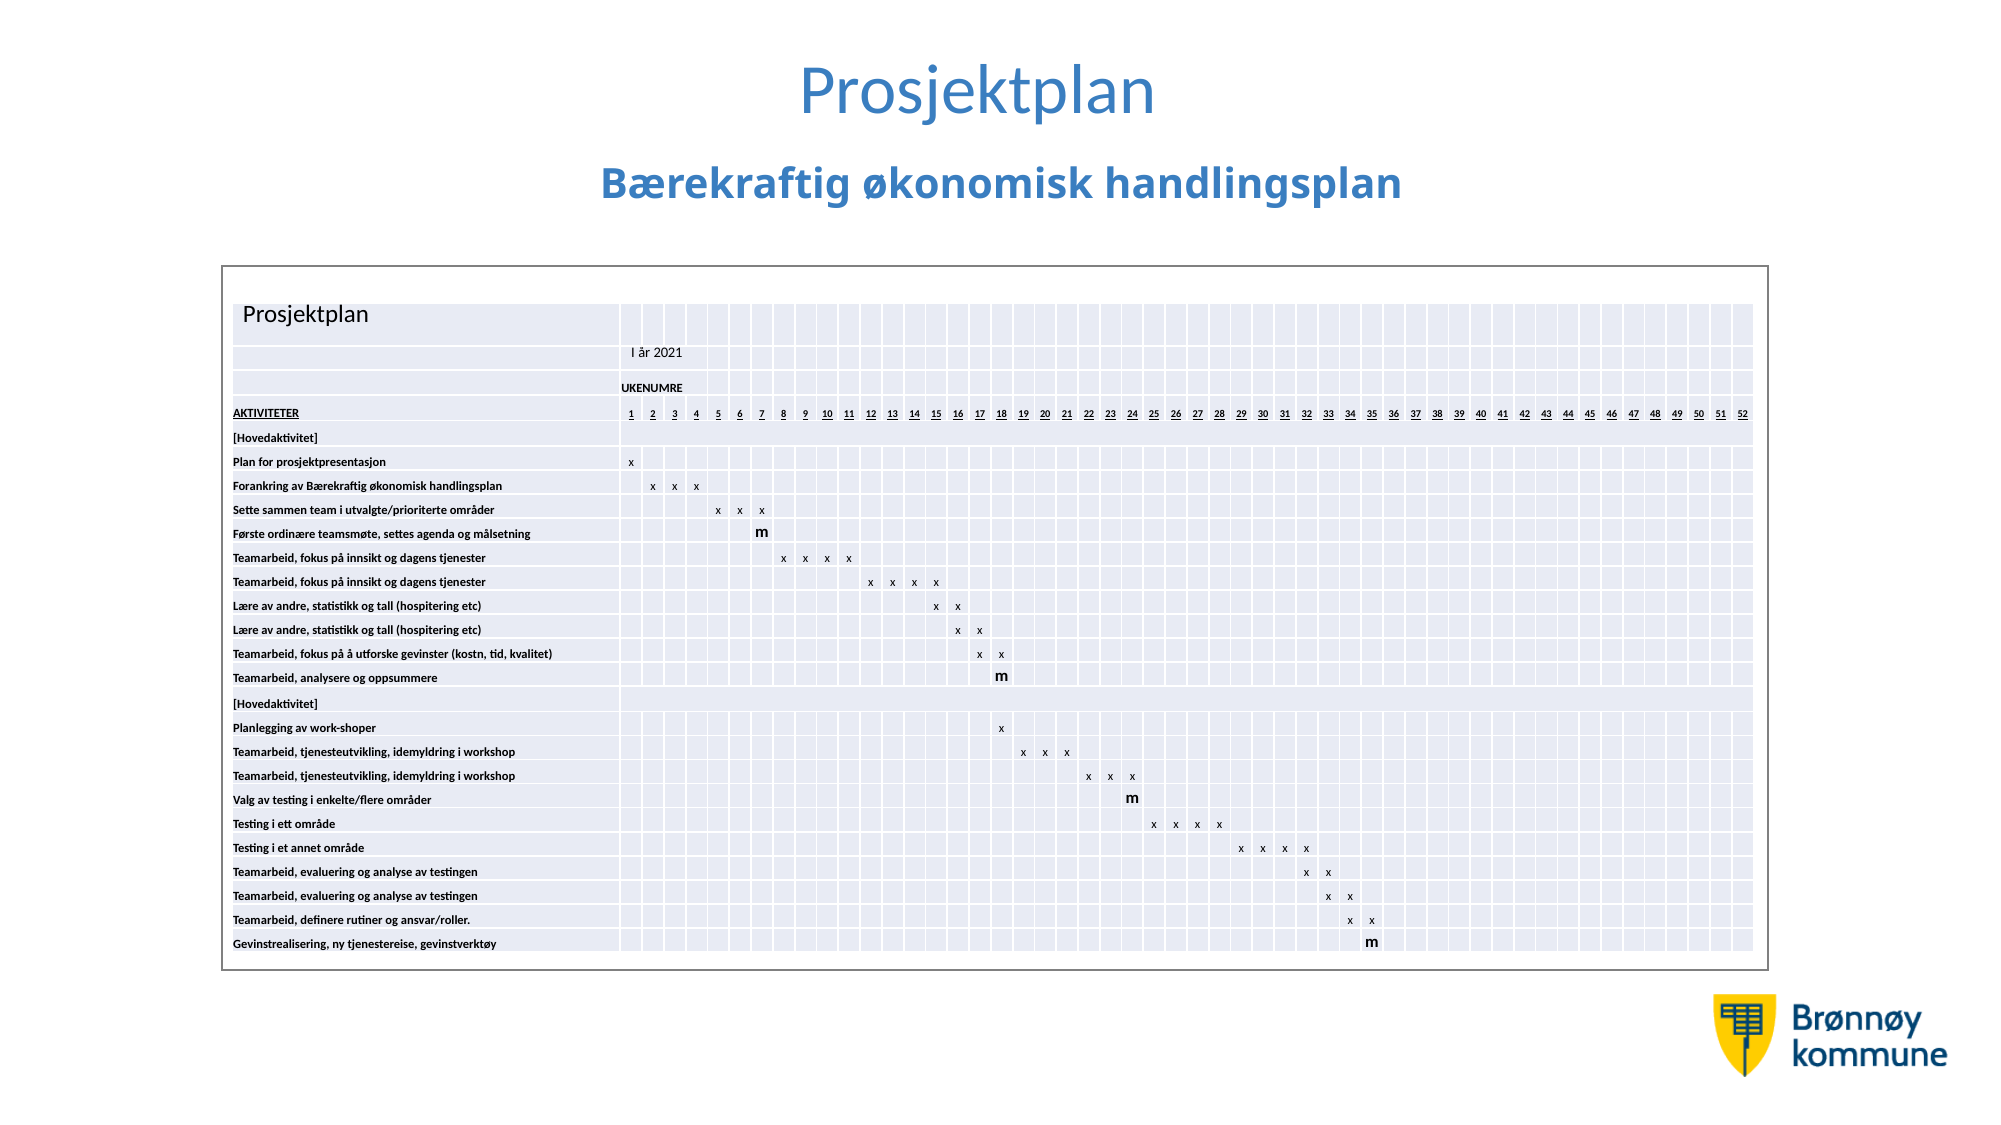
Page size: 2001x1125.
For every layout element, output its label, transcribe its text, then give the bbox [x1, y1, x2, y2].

table_cell [1231, 615, 1251, 637]
table_cell [1188, 591, 1208, 613]
table_header [665, 304, 685, 345]
table_cell 16 [948, 396, 968, 420]
table_cell [1449, 663, 1469, 685]
table_cell [1144, 347, 1164, 369]
table_cell [883, 519, 903, 541]
table_cell [1144, 881, 1164, 903]
table_cell [1057, 347, 1077, 369]
table_cell x [861, 567, 881, 589]
table_cell [1362, 447, 1382, 469]
table_cell [665, 736, 685, 759]
table_cell [774, 881, 794, 903]
table_cell [1122, 905, 1142, 927]
table_cell [1253, 519, 1273, 541]
table_cell Første ordinære teamsmøte, settes agenda og målsetning [233, 519, 619, 541]
table_cell [1493, 371, 1513, 394]
table_cell [1624, 833, 1644, 855]
table_header [1624, 304, 1644, 345]
table_cell [1624, 471, 1644, 493]
table_cell 46 [1602, 396, 1622, 420]
table_cell [1406, 519, 1426, 541]
table_cell [1188, 615, 1208, 637]
table_cell [905, 639, 925, 661]
table_cell [1035, 567, 1055, 589]
table_cell [926, 929, 946, 951]
table_cell 19 [1014, 396, 1034, 420]
table_cell 27 [1188, 396, 1208, 420]
table_cell [1558, 471, 1578, 493]
table_cell 18 [992, 396, 1012, 420]
table_cell [1101, 784, 1121, 807]
table_cell [948, 881, 968, 903]
table_cell [774, 519, 794, 541]
table_cell [1122, 519, 1142, 541]
table_cell [665, 567, 685, 589]
table_header [1711, 304, 1731, 345]
table_cell [1406, 808, 1426, 831]
table_cell [665, 929, 685, 951]
table_cell [1014, 543, 1034, 565]
table_cell [1014, 905, 1034, 927]
table_cell [708, 857, 728, 879]
table_cell [1210, 471, 1230, 493]
table_cell [992, 519, 1012, 541]
table_cell [1035, 471, 1055, 493]
table_cell [1297, 615, 1317, 637]
table_cell x [708, 495, 728, 517]
table_cell [1275, 663, 1295, 685]
table_cell Teamarbeid, tjenesteutvikling, idemyldring i workshop [233, 760, 619, 783]
table_cell [817, 736, 837, 759]
table_cell [1645, 567, 1665, 589]
table_cell [1079, 784, 1099, 807]
table_cell [1711, 760, 1731, 783]
table_cell [1406, 736, 1426, 759]
table_cell x [621, 447, 641, 469]
table_cell [883, 591, 903, 613]
table_cell [992, 736, 1012, 759]
table_cell [926, 471, 946, 493]
table_cell [687, 905, 707, 927]
table_cell 48 [1645, 396, 1665, 420]
table_cell [621, 833, 641, 855]
table_cell [1188, 736, 1208, 759]
table_cell [687, 929, 707, 951]
table_cell [1580, 760, 1600, 783]
table_header [1014, 304, 1034, 345]
table_cell 40 [1471, 396, 1491, 420]
table_cell [796, 857, 816, 879]
table_cell [Hovedaktivitet] [233, 421, 619, 445]
table_cell [621, 663, 641, 685]
table_cell [1558, 591, 1578, 613]
table_cell [926, 543, 946, 565]
table_cell [708, 760, 728, 783]
table_cell [1515, 615, 1535, 637]
table_cell [233, 371, 619, 394]
table_cell [1536, 736, 1557, 759]
table_cell [1035, 591, 1055, 613]
table_cell [1057, 808, 1077, 831]
table_cell [926, 833, 946, 855]
table_cell 13 [883, 396, 903, 420]
table_cell [643, 833, 663, 855]
table_cell [1711, 371, 1731, 394]
table_cell [817, 567, 837, 589]
table_cell [1231, 471, 1251, 493]
table_cell [992, 833, 1012, 855]
table_cell [817, 471, 837, 493]
table_cell [1645, 760, 1665, 783]
table_cell [774, 615, 794, 637]
table_cell [1493, 639, 1513, 661]
table_cell [992, 471, 1012, 493]
table_header [883, 304, 903, 345]
table_header [926, 304, 946, 345]
table_cell [1253, 736, 1273, 759]
table_cell [1362, 639, 1382, 661]
table_cell x [643, 471, 663, 493]
table_cell [1624, 543, 1644, 565]
table_cell [708, 881, 728, 903]
table_cell [1645, 639, 1665, 661]
table_cell [730, 929, 750, 951]
table_cell [992, 347, 1012, 369]
table_cell [992, 881, 1012, 903]
table_cell [839, 591, 859, 613]
table_cell [1362, 371, 1382, 394]
table_cell [1014, 567, 1034, 589]
table_cell [1231, 760, 1251, 783]
table_cell [905, 712, 925, 735]
table_cell [1166, 519, 1186, 541]
table_cell [752, 347, 772, 369]
table_cell [1122, 543, 1142, 565]
table_cell [1558, 495, 1578, 517]
table_cell [1711, 736, 1731, 759]
table_cell [643, 447, 663, 469]
table_cell [926, 663, 946, 685]
table_cell [1319, 371, 1339, 394]
table_cell [1144, 591, 1164, 613]
table_cell [861, 760, 881, 783]
table_cell [1384, 736, 1404, 759]
table_cell [992, 591, 1012, 613]
table_cell [1275, 567, 1295, 589]
table_header [730, 304, 750, 345]
table_cell [883, 808, 903, 831]
table_cell [1471, 371, 1491, 394]
table_cell [1689, 371, 1709, 394]
table_cell [1340, 639, 1360, 661]
table_cell [1101, 615, 1121, 637]
table_cell [1340, 929, 1360, 951]
table_cell [1253, 929, 1273, 951]
table_cell [1645, 663, 1665, 685]
table_header [861, 304, 881, 345]
table_cell [1428, 712, 1448, 735]
table_cell [1624, 347, 1644, 369]
table_cell [861, 929, 881, 951]
table_cell [643, 808, 663, 831]
table_cell [1515, 543, 1535, 565]
table_cell [1035, 519, 1055, 541]
table_cell x [730, 495, 750, 517]
table_cell Teamarbeid, fokus på innsikt og dagens tjenester [233, 567, 619, 589]
table_cell [1057, 639, 1077, 661]
table_cell [926, 760, 946, 783]
table_header [621, 304, 641, 345]
table_cell [1515, 347, 1535, 369]
table_cell [730, 519, 750, 541]
table_cell [708, 905, 728, 927]
table_cell [1645, 808, 1665, 831]
table_cell [1166, 881, 1186, 903]
table_cell [1101, 833, 1121, 855]
table_cell m [1362, 929, 1382, 951]
table_cell [1210, 591, 1230, 613]
table_cell x [970, 615, 990, 637]
table_cell [730, 784, 750, 807]
table_cell [1188, 495, 1208, 517]
table_cell [1340, 591, 1360, 613]
table_cell [687, 591, 707, 613]
table_cell [1014, 784, 1034, 807]
table_cell [1319, 808, 1339, 831]
table_cell [1406, 881, 1426, 903]
table_cell [905, 663, 925, 685]
table_cell [839, 712, 859, 735]
table_cell [992, 784, 1012, 807]
table_cell [1384, 543, 1404, 565]
table_cell [970, 519, 990, 541]
table_cell [1166, 663, 1186, 685]
table_cell [1711, 495, 1731, 517]
table_cell [948, 784, 968, 807]
table_cell [1253, 471, 1273, 493]
table_cell [839, 833, 859, 855]
table_cell [905, 543, 925, 565]
table_header [1210, 304, 1230, 345]
table_cell [1166, 543, 1186, 565]
table_cell x [926, 567, 946, 589]
table_cell [992, 567, 1012, 589]
table_cell [1275, 784, 1295, 807]
table_cell [817, 519, 837, 541]
table_cell [687, 857, 707, 879]
table_cell [1428, 736, 1448, 759]
table_cell [1449, 929, 1469, 951]
table_cell [1667, 857, 1687, 879]
table_cell [1231, 784, 1251, 807]
table_cell [861, 543, 881, 565]
table_cell [948, 495, 968, 517]
table_cell [730, 347, 750, 369]
table_cell [1515, 639, 1535, 661]
table_cell [970, 567, 990, 589]
table_cell [643, 784, 663, 807]
table_cell [1384, 519, 1404, 541]
table_cell 39 [1449, 396, 1469, 420]
table_cell [796, 905, 816, 927]
table_cell [1253, 639, 1273, 661]
table_cell [1122, 591, 1142, 613]
table_cell [1493, 471, 1513, 493]
table_cell Testing i et annet område [233, 833, 619, 855]
table_cell [665, 615, 685, 637]
table_cell [796, 615, 816, 637]
table_cell [1319, 784, 1339, 807]
table_cell [1014, 857, 1034, 879]
table_cell [1406, 543, 1426, 565]
table_cell [1035, 371, 1055, 394]
table_cell [1188, 833, 1208, 855]
table_cell [1101, 808, 1121, 831]
table_cell [883, 784, 903, 807]
table_cell [1471, 881, 1491, 903]
table_cell [1275, 736, 1295, 759]
table_cell [1079, 905, 1099, 927]
table_cell [1253, 495, 1273, 517]
table_cell [948, 760, 968, 783]
table_cell [1645, 857, 1665, 879]
table_cell [1602, 615, 1622, 637]
table_cell [665, 905, 685, 927]
table_cell [796, 784, 816, 807]
table_cell [1340, 543, 1360, 565]
table_cell [1580, 663, 1600, 685]
table_cell [1689, 519, 1709, 541]
table_header [1493, 304, 1513, 345]
table_cell [687, 543, 707, 565]
table_cell [992, 760, 1012, 783]
table_cell [1101, 929, 1121, 951]
table_cell [926, 347, 946, 369]
table_cell [948, 857, 968, 879]
table_cell [839, 495, 859, 517]
table_cell [1602, 929, 1622, 951]
table_cell [708, 591, 728, 613]
table_cell [817, 929, 837, 951]
table_cell [1406, 347, 1426, 369]
table_cell [1166, 736, 1186, 759]
table_cell [1014, 447, 1034, 469]
table_cell [1689, 881, 1709, 903]
table_cell [1406, 712, 1426, 735]
table_cell [1515, 736, 1535, 759]
table_cell [1602, 447, 1622, 469]
table_cell 5 [708, 396, 728, 420]
table_cell [621, 687, 1753, 711]
table_cell [1602, 736, 1622, 759]
table_header [1188, 304, 1208, 345]
table_cell [621, 639, 641, 661]
table_cell [1101, 857, 1121, 879]
table_cell [1536, 447, 1557, 469]
table_cell [1384, 447, 1404, 469]
table_cell 31 [1275, 396, 1295, 420]
table_cell [1711, 447, 1731, 469]
table_cell [1733, 543, 1753, 565]
table_cell x [796, 543, 816, 565]
table_cell [1231, 495, 1251, 517]
table_cell [817, 495, 837, 517]
table_cell [1144, 784, 1164, 807]
table_cell [1602, 784, 1622, 807]
table_cell [643, 567, 663, 589]
table_cell [1471, 736, 1491, 759]
table_cell [1275, 712, 1295, 735]
table_cell [1210, 371, 1230, 394]
table_cell [1297, 447, 1317, 469]
table_cell [839, 784, 859, 807]
table_cell [1340, 663, 1360, 685]
table_cell [1014, 929, 1034, 951]
table_cell [1362, 347, 1382, 369]
table_cell m [752, 519, 772, 541]
table_cell Teamarbeid, definere rutiner og ansvar/roller. [233, 905, 619, 927]
table_cell [1493, 929, 1513, 951]
table_cell [1624, 371, 1644, 394]
table_cell [1580, 712, 1600, 735]
table_cell [1428, 615, 1448, 637]
table_cell [817, 712, 837, 735]
table_cell [1319, 760, 1339, 783]
table_cell [970, 881, 990, 903]
table_cell [1406, 615, 1426, 637]
table_cell [1689, 833, 1709, 855]
table_cell [1101, 663, 1121, 685]
table_cell [905, 857, 925, 879]
table_cell 2 [643, 396, 663, 420]
table_cell [1319, 519, 1339, 541]
table_cell x [1144, 808, 1164, 831]
table_cell [1711, 784, 1731, 807]
table_cell [861, 712, 881, 735]
table_cell [1711, 712, 1731, 735]
table_cell [708, 833, 728, 855]
table_cell [1014, 615, 1034, 637]
table_cell [665, 495, 685, 517]
table_cell [1079, 833, 1099, 855]
table_cell [1624, 495, 1644, 517]
table_cell [992, 543, 1012, 565]
table_cell [1558, 639, 1578, 661]
table_cell [1079, 371, 1099, 394]
table_cell [1536, 760, 1557, 783]
table_cell [1101, 447, 1121, 469]
table_cell [948, 808, 968, 831]
table_cell [948, 639, 968, 661]
table_cell [905, 833, 925, 855]
table_cell [643, 905, 663, 927]
table_cell [1602, 371, 1622, 394]
table_cell [1667, 447, 1687, 469]
table_cell [665, 760, 685, 783]
table_cell [1166, 615, 1186, 637]
table_cell [1536, 857, 1557, 879]
table_cell 20 [1035, 396, 1055, 420]
table_cell [708, 663, 728, 685]
table_cell 11 [839, 396, 859, 420]
table_cell [1645, 905, 1665, 927]
table_cell 6 [730, 396, 750, 420]
table_cell [1362, 663, 1382, 685]
table_header [1471, 304, 1491, 345]
table_cell [1711, 905, 1731, 927]
table_cell [1449, 857, 1469, 879]
table_cell 7 [752, 396, 772, 420]
table_cell [1449, 736, 1469, 759]
table_cell [1014, 712, 1034, 735]
table_cell [1144, 857, 1164, 879]
table_cell [796, 371, 816, 394]
table_cell [752, 615, 772, 637]
table_cell [1384, 712, 1404, 735]
table_cell [926, 639, 946, 661]
table_cell [1122, 347, 1142, 369]
table_header [1384, 304, 1404, 345]
table_cell [1144, 905, 1164, 927]
picture [1713, 994, 1948, 1077]
table_cell 22 [1079, 396, 1099, 420]
table_cell [1384, 615, 1404, 637]
table_cell [1188, 857, 1208, 879]
table_cell 10 [817, 396, 837, 420]
table_cell [687, 615, 707, 637]
table_cell [1014, 347, 1034, 369]
table_header [1035, 304, 1055, 345]
table_cell [1035, 615, 1055, 637]
table_cell [1319, 495, 1339, 517]
table_cell [687, 495, 707, 517]
table_cell [1297, 929, 1317, 951]
table_cell [1231, 591, 1251, 613]
table_cell [1340, 712, 1360, 735]
table_cell [861, 905, 881, 927]
table_cell [839, 347, 859, 369]
table_cell [1711, 833, 1731, 855]
table_cell [687, 567, 707, 589]
table_cell [1253, 857, 1273, 879]
table_cell [708, 447, 728, 469]
table_cell [687, 833, 707, 855]
table_cell [883, 371, 903, 394]
table_cell [1014, 519, 1034, 541]
table_cell [1558, 833, 1578, 855]
table_cell [861, 808, 881, 831]
table_cell [1471, 519, 1491, 541]
table_cell [1166, 784, 1186, 807]
table_cell [708, 471, 728, 493]
table_cell [796, 447, 816, 469]
table_cell [752, 905, 772, 927]
table_cell [1515, 760, 1535, 783]
table_cell [1122, 639, 1142, 661]
table_cell [1515, 447, 1535, 469]
table_cell [1624, 567, 1644, 589]
table_cell [1340, 808, 1360, 831]
table_cell [1645, 833, 1665, 855]
table_cell [621, 712, 641, 735]
table_cell [774, 663, 794, 685]
table_cell [992, 447, 1012, 469]
table_cell Forankring av Bærekraftig økonomisk handlingsplan [233, 471, 619, 493]
table_cell [948, 833, 968, 855]
table_cell [665, 881, 685, 903]
table_cell [1428, 347, 1448, 369]
table_cell [643, 615, 663, 637]
table_cell [926, 784, 946, 807]
table_cell 45 [1580, 396, 1600, 420]
table_cell [621, 519, 641, 541]
table_cell [1057, 760, 1077, 783]
table_cell [1428, 663, 1448, 685]
table_cell [1384, 833, 1404, 855]
table_cell [1515, 881, 1535, 903]
table_cell [970, 833, 990, 855]
table_cell [1122, 471, 1142, 493]
table_cell [621, 881, 641, 903]
table_cell [1645, 371, 1665, 394]
table_cell [1471, 857, 1491, 879]
table_cell [774, 347, 794, 369]
table_cell [1014, 371, 1034, 394]
table_cell [1166, 471, 1186, 493]
table_cell [752, 929, 772, 951]
table_cell [1253, 784, 1273, 807]
table_cell [621, 421, 1753, 445]
table_cell [1711, 663, 1731, 685]
table_cell [1035, 905, 1055, 927]
table_cell [1319, 833, 1339, 855]
table_cell [1471, 905, 1491, 927]
table_cell [1580, 447, 1600, 469]
table_cell [1536, 519, 1557, 541]
table_cell [1733, 905, 1753, 927]
table_cell [1079, 712, 1099, 735]
table_cell Lære av andre, statistikk og tall (hospitering etc) [233, 591, 619, 613]
table_cell [1362, 760, 1382, 783]
table_cell Plan for prosjektpresentasjon [233, 447, 619, 469]
table_cell [687, 639, 707, 661]
table_cell [1515, 495, 1535, 517]
table_cell [817, 615, 837, 637]
table_cell [1144, 543, 1164, 565]
table_cell [1188, 929, 1208, 951]
table_cell [1558, 615, 1578, 637]
table_cell [817, 663, 837, 685]
table_cell [1602, 857, 1622, 879]
table_cell [1340, 567, 1360, 589]
table_cell [1231, 543, 1251, 565]
table_cell 42 [1515, 396, 1535, 420]
table_cell [817, 639, 837, 661]
table_cell [1515, 371, 1535, 394]
table_cell [1122, 447, 1142, 469]
table_cell 41 [1493, 396, 1513, 420]
table_cell [861, 495, 881, 517]
table_cell [948, 543, 968, 565]
table_cell [1667, 881, 1687, 903]
table_cell [1471, 929, 1491, 951]
table_cell [1166, 929, 1186, 951]
table_cell 34 [1340, 396, 1360, 420]
table_cell [861, 881, 881, 903]
table_cell 33 [1319, 396, 1339, 420]
table_cell [1122, 857, 1142, 879]
table_cell [1079, 519, 1099, 541]
table_cell [1558, 736, 1578, 759]
table_cell [708, 567, 728, 589]
table_cell Lære av andre, statistikk og tall (hospitering etc) [233, 615, 619, 637]
table_cell [774, 784, 794, 807]
table_cell [1231, 639, 1251, 661]
table_cell x [1340, 905, 1360, 927]
table_cell x [1340, 881, 1360, 903]
table_cell [774, 760, 794, 783]
table_cell [948, 519, 968, 541]
table_cell [905, 760, 925, 783]
table_cell [1144, 495, 1164, 517]
table_cell [1428, 567, 1448, 589]
table_cell [1580, 881, 1600, 903]
table_cell [1340, 447, 1360, 469]
table_cell [1275, 543, 1295, 565]
table_cell [883, 857, 903, 879]
table_cell [1362, 591, 1382, 613]
table_cell [905, 371, 925, 394]
table_cell [1340, 495, 1360, 517]
table_cell [1079, 663, 1099, 685]
table_cell 23 [1101, 396, 1121, 420]
table_cell [730, 663, 750, 685]
table_cell [796, 591, 816, 613]
table_cell [1275, 447, 1295, 469]
table_cell [1449, 471, 1469, 493]
table_cell [1449, 447, 1469, 469]
table_cell [1340, 519, 1360, 541]
table_cell [1602, 543, 1622, 565]
table_cell [1035, 808, 1055, 831]
table_cell [233, 347, 619, 369]
table_cell [621, 495, 641, 517]
table_cell [1297, 808, 1317, 831]
table_cell [1406, 471, 1426, 493]
table_cell [1580, 857, 1600, 879]
table_cell 51 [1711, 396, 1731, 420]
table_header [948, 304, 968, 345]
table_cell x [665, 471, 685, 493]
table_cell [1231, 905, 1251, 927]
table_cell [1101, 471, 1121, 493]
table_cell [1689, 929, 1709, 951]
table_cell [1471, 447, 1491, 469]
table_cell [1667, 471, 1687, 493]
table_cell [730, 808, 750, 831]
table_cell [1471, 784, 1491, 807]
table_cell [926, 371, 946, 394]
table_cell 36 [1384, 396, 1404, 420]
table_cell [643, 881, 663, 903]
table_header [752, 304, 772, 345]
table_cell [730, 857, 750, 879]
table_cell x [926, 591, 946, 613]
table_cell [970, 808, 990, 831]
table_header [1231, 304, 1251, 345]
table_cell [643, 495, 663, 517]
table_cell [1188, 784, 1208, 807]
table_cell [1319, 639, 1339, 661]
table_cell [1449, 712, 1469, 735]
table_cell [1275, 929, 1295, 951]
table_cell [730, 567, 750, 589]
table_cell [839, 808, 859, 831]
table_cell [1035, 639, 1055, 661]
table_cell [1253, 808, 1273, 831]
table_cell [796, 663, 816, 685]
table_cell [1253, 905, 1273, 927]
table_cell [1231, 929, 1251, 951]
table_cell [1210, 663, 1230, 685]
title Prosjektplan [401, 45, 1556, 137]
table_cell [1362, 784, 1382, 807]
table_cell [1297, 567, 1317, 589]
table_cell [1580, 519, 1600, 541]
table_cell [1035, 347, 1055, 369]
table_cell [905, 736, 925, 759]
table_cell [1645, 347, 1665, 369]
table_cell [1711, 471, 1731, 493]
table_cell [1210, 615, 1230, 637]
table_cell [1384, 567, 1404, 589]
table_cell [1471, 712, 1491, 735]
table_cell [1188, 760, 1208, 783]
table_cell [1558, 905, 1578, 927]
table_cell [1014, 663, 1034, 685]
table_cell [796, 760, 816, 783]
table_cell [1406, 857, 1426, 879]
table_cell [1144, 833, 1164, 855]
table_cell [1689, 495, 1709, 517]
table_cell [1493, 567, 1513, 589]
table_cell [1384, 591, 1404, 613]
table_cell [1384, 784, 1404, 807]
table_cell [839, 639, 859, 661]
table_cell [1166, 639, 1186, 661]
table_cell [1580, 567, 1600, 589]
table_cell [Hovedaktivitet] [233, 687, 619, 711]
table_cell 52 [1733, 396, 1753, 420]
table_cell [1711, 929, 1731, 951]
table_cell [1645, 471, 1665, 493]
table_cell [1319, 712, 1339, 735]
table_cell [1558, 663, 1578, 685]
table_cell [839, 615, 859, 637]
table_cell [905, 591, 925, 613]
table_cell [1602, 519, 1622, 541]
table_cell [1515, 567, 1535, 589]
table_cell [1210, 857, 1230, 879]
table_cell [839, 447, 859, 469]
table_header Prosjektplan [233, 304, 619, 345]
table_cell [1362, 519, 1382, 541]
table_cell [817, 857, 837, 879]
table_cell [817, 905, 837, 927]
table_cell [905, 808, 925, 831]
table_cell [1188, 447, 1208, 469]
table_cell [1733, 808, 1753, 831]
table_cell x [839, 543, 859, 565]
table_cell x [817, 543, 837, 565]
table_cell [1493, 808, 1513, 831]
table_cell [1144, 663, 1164, 685]
table_cell [643, 929, 663, 951]
table_cell [1297, 784, 1317, 807]
table_header [1558, 304, 1578, 345]
table_cell [1602, 833, 1622, 855]
table_cell 47 [1624, 396, 1644, 420]
table_cell [1428, 833, 1448, 855]
table_cell [621, 808, 641, 831]
table_cell [1319, 736, 1339, 759]
table_cell [796, 471, 816, 493]
table_cell [730, 905, 750, 927]
table_cell x [687, 471, 707, 493]
table_cell [1667, 495, 1687, 517]
table_cell [1733, 639, 1753, 661]
table_cell [1645, 447, 1665, 469]
table_cell [1449, 881, 1469, 903]
table_cell x [1253, 833, 1273, 855]
table_cell [708, 615, 728, 637]
table_cell [1449, 784, 1469, 807]
table_cell [687, 760, 707, 783]
table_cell x [1188, 808, 1208, 831]
table_cell [948, 736, 968, 759]
table_cell [708, 784, 728, 807]
table_cell [1275, 591, 1295, 613]
table_cell [1645, 736, 1665, 759]
table_cell [970, 471, 990, 493]
table_cell x [992, 639, 1012, 661]
table_cell [1057, 615, 1077, 637]
table_cell [1188, 519, 1208, 541]
table_cell 4 [687, 396, 707, 420]
table_cell x [1035, 736, 1055, 759]
table_cell [1406, 760, 1426, 783]
table_cell [752, 712, 772, 735]
table_cell [1231, 663, 1251, 685]
table_cell [1624, 857, 1644, 879]
table_cell [796, 639, 816, 661]
table_cell [1449, 905, 1469, 927]
table_cell [861, 347, 881, 369]
table_cell [1188, 663, 1208, 685]
table_cell [1689, 760, 1709, 783]
table_cell [643, 857, 663, 879]
table_cell 26 [1166, 396, 1186, 420]
table_cell [1624, 905, 1644, 927]
table_cell [643, 543, 663, 565]
table_cell 44 [1558, 396, 1578, 420]
table_cell [752, 591, 772, 613]
table_cell [1253, 591, 1273, 613]
table_cell [730, 881, 750, 903]
table_cell [1471, 615, 1491, 637]
table_cell [1624, 881, 1644, 903]
table_cell [621, 543, 641, 565]
table_cell [1624, 784, 1644, 807]
table_cell [839, 663, 859, 685]
table_header [1144, 304, 1164, 345]
table_cell [687, 808, 707, 831]
table_cell [1210, 881, 1230, 903]
table_cell [1384, 857, 1404, 879]
table_cell [1515, 519, 1535, 541]
table_cell [730, 833, 750, 855]
table_cell [883, 447, 903, 469]
table_cell [1340, 857, 1360, 879]
table_cell [1231, 567, 1251, 589]
table_cell [1340, 833, 1360, 855]
table_cell [1014, 881, 1034, 903]
table_cell [1079, 615, 1099, 637]
table_cell [1253, 760, 1273, 783]
table_cell [1014, 833, 1034, 855]
table_cell [1210, 712, 1230, 735]
table_cell [817, 833, 837, 855]
table_cell [1188, 347, 1208, 369]
table_cell x [1057, 736, 1077, 759]
table_header [1645, 304, 1665, 345]
table_cell [1362, 857, 1382, 879]
table_cell [1253, 881, 1273, 903]
table_cell [1362, 808, 1382, 831]
table_cell [905, 905, 925, 927]
table_cell [1449, 567, 1469, 589]
table_cell [1689, 347, 1709, 369]
table_cell [1384, 495, 1404, 517]
table_cell [1515, 857, 1535, 879]
table_cell [1733, 833, 1753, 855]
table_cell [687, 784, 707, 807]
table_cell [1667, 543, 1687, 565]
table_cell [1406, 784, 1426, 807]
table_cell [730, 736, 750, 759]
table_cell 14 [905, 396, 925, 420]
table_cell [970, 857, 990, 879]
table_cell [1602, 639, 1622, 661]
table_cell [905, 495, 925, 517]
table_header [1406, 304, 1426, 345]
table_cell [1340, 760, 1360, 783]
table_header [1689, 304, 1709, 345]
table_cell [1428, 784, 1448, 807]
table_cell [1711, 519, 1731, 541]
table_cell [1428, 760, 1448, 783]
table_cell [1384, 881, 1404, 903]
table_cell [1188, 712, 1208, 735]
table_cell [1558, 447, 1578, 469]
table_cell 32 [1297, 396, 1317, 420]
table_cell [1101, 736, 1121, 759]
table_cell [1166, 905, 1186, 927]
table_cell [1101, 639, 1121, 661]
table_header [1428, 304, 1448, 345]
table_cell [1711, 543, 1731, 565]
table_cell [1319, 615, 1339, 637]
table_cell [774, 857, 794, 879]
table_cell [796, 929, 816, 951]
table_cell [1667, 736, 1687, 759]
table_cell [905, 881, 925, 903]
table_cell [948, 905, 968, 927]
table_cell [1602, 712, 1622, 735]
table_cell [1580, 371, 1600, 394]
table_cell [1689, 784, 1709, 807]
table_cell [1210, 447, 1230, 469]
table_cell [1101, 519, 1121, 541]
table_cell [817, 371, 837, 394]
table_cell [817, 591, 837, 613]
table_cell [1319, 663, 1339, 685]
table_cell [1079, 881, 1099, 903]
table_cell Planlegging av work-shoper [233, 712, 619, 735]
table_cell [926, 905, 946, 927]
table_cell [1035, 447, 1055, 469]
table_cell 50 [1689, 396, 1709, 420]
table_cell [665, 712, 685, 735]
table_cell [643, 519, 663, 541]
table_cell [1667, 591, 1687, 613]
table_cell 8 [774, 396, 794, 420]
table_cell 21 [1057, 396, 1077, 420]
table_cell [1275, 495, 1295, 517]
table_cell x [1297, 833, 1317, 855]
table_cell [1188, 905, 1208, 927]
table_cell [621, 615, 641, 637]
table_cell [883, 905, 903, 927]
table_cell [1144, 615, 1164, 637]
table_cell [1166, 760, 1186, 783]
table_cell [1275, 857, 1295, 879]
table_cell [665, 591, 685, 613]
table_cell [1536, 471, 1557, 493]
table_cell [1733, 447, 1753, 469]
table_cell [1558, 567, 1578, 589]
table_cell [1558, 760, 1578, 783]
table_cell [708, 543, 728, 565]
table_cell [1645, 591, 1665, 613]
table_cell [1057, 567, 1077, 589]
table_cell [1493, 881, 1513, 903]
table_cell [1297, 347, 1317, 369]
table_cell [861, 471, 881, 493]
table_cell [1253, 347, 1273, 369]
table_cell [752, 663, 772, 685]
table_cell [1515, 784, 1535, 807]
table_cell [1667, 712, 1687, 735]
table_cell [1536, 615, 1557, 637]
table_cell [730, 615, 750, 637]
table_cell [1319, 929, 1339, 951]
table_cell [883, 881, 903, 903]
table_cell [1035, 495, 1055, 517]
table_header [1602, 304, 1622, 345]
table_cell [1014, 591, 1034, 613]
table_cell [1645, 712, 1665, 735]
table_cell [1428, 495, 1448, 517]
table_cell [1406, 929, 1426, 951]
table_cell [1210, 784, 1230, 807]
table_cell [1319, 471, 1339, 493]
table_cell [1733, 567, 1753, 589]
table_cell [1667, 929, 1687, 951]
table_cell m [992, 663, 1012, 685]
table_cell [926, 519, 946, 541]
table_cell [1667, 615, 1687, 637]
table_cell [621, 760, 641, 783]
table_cell [1536, 905, 1557, 927]
table_header [1667, 304, 1687, 345]
table_cell [1536, 784, 1557, 807]
table_cell [752, 833, 772, 855]
table_cell [1645, 881, 1665, 903]
table_cell [1558, 881, 1578, 903]
table_cell [926, 881, 946, 903]
table_cell [1210, 347, 1230, 369]
table_cell 1 [621, 396, 641, 420]
table_cell [1275, 639, 1295, 661]
table_cell [687, 663, 707, 685]
table_cell [1166, 371, 1186, 394]
table_cell [1253, 567, 1273, 589]
table_cell [1428, 543, 1448, 565]
table_cell [970, 929, 990, 951]
table_cell [861, 519, 881, 541]
table_cell [926, 447, 946, 469]
table_cell [1079, 929, 1099, 951]
table_cell Gevinstrealisering, ny tjenestereise, gevinstverktøy [233, 929, 619, 951]
table_cell [1210, 833, 1230, 855]
table_cell [1340, 736, 1360, 759]
table_cell [1079, 495, 1099, 517]
table_cell I år 2021 [621, 347, 707, 369]
table_cell [1057, 591, 1077, 613]
table_cell [774, 447, 794, 469]
table_cell 29 [1231, 396, 1251, 420]
table_cell [1122, 712, 1142, 735]
table_cell [861, 663, 881, 685]
table_cell [730, 447, 750, 469]
table_cell [1297, 760, 1317, 783]
table_cell [1188, 639, 1208, 661]
table_cell [1035, 784, 1055, 807]
table_cell [1384, 371, 1404, 394]
table_cell [1428, 371, 1448, 394]
table_cell [1493, 495, 1513, 517]
table_cell [1057, 543, 1077, 565]
table_cell [1471, 567, 1491, 589]
table_cell [1689, 663, 1709, 685]
table_cell [1733, 615, 1753, 637]
table_cell [970, 591, 990, 613]
table_cell [970, 543, 990, 565]
table_cell [1231, 519, 1251, 541]
table_cell [1733, 857, 1753, 879]
table_cell [643, 639, 663, 661]
table_cell [1558, 712, 1578, 735]
table_cell [1515, 833, 1535, 855]
table_cell [752, 639, 772, 661]
table_cell [687, 519, 707, 541]
table_cell [1493, 905, 1513, 927]
table_cell [1689, 808, 1709, 831]
table_cell [774, 736, 794, 759]
table_cell [1406, 905, 1426, 927]
table_cell [1711, 591, 1731, 613]
table_cell [1122, 495, 1142, 517]
table_cell [1144, 471, 1164, 493]
table_cell [1275, 881, 1295, 903]
table_cell [708, 347, 728, 369]
table_cell [1144, 736, 1164, 759]
table_cell [883, 347, 903, 369]
table_cell [796, 736, 816, 759]
table_cell 49 [1667, 396, 1687, 420]
table_cell [1014, 808, 1034, 831]
table_cell [1231, 857, 1251, 879]
table_cell [817, 784, 837, 807]
table_cell [905, 347, 925, 369]
table_cell [1624, 639, 1644, 661]
table_cell [708, 736, 728, 759]
table_cell [1101, 495, 1121, 517]
table_cell Teamarbeid, tjenesteutvikling, idemyldring i workshop [233, 736, 619, 759]
table_cell [752, 567, 772, 589]
table_cell [1580, 471, 1600, 493]
table_cell [1536, 833, 1557, 855]
table_cell [992, 808, 1012, 831]
table_cell [1428, 881, 1448, 903]
table_cell [1602, 760, 1622, 783]
table_cell [1645, 929, 1665, 951]
table_cell [774, 471, 794, 493]
table_cell [730, 760, 750, 783]
table_cell [1210, 760, 1230, 783]
table_cell [752, 371, 772, 394]
table_cell [1733, 712, 1753, 735]
table_cell [1297, 543, 1317, 565]
table_cell [905, 784, 925, 807]
table_cell [1689, 712, 1709, 735]
table_cell [1253, 447, 1273, 469]
table_cell UKENUMRE [621, 371, 707, 394]
table_cell [883, 833, 903, 855]
table_cell [861, 857, 881, 879]
table_cell Teamarbeid, evaluering og analyse av testingen [233, 881, 619, 903]
table_header [992, 304, 1012, 345]
table_cell [1667, 784, 1687, 807]
table_cell [1362, 495, 1382, 517]
table_cell [1493, 712, 1513, 735]
table_cell [1362, 712, 1382, 735]
table_cell [774, 639, 794, 661]
table_cell [1580, 495, 1600, 517]
table_cell [1733, 929, 1753, 951]
table_cell x [970, 639, 990, 661]
table_cell [1035, 712, 1055, 735]
table_cell [948, 471, 968, 493]
table_cell [1384, 760, 1404, 783]
table_cell [1515, 808, 1535, 831]
table_cell Teamarbeid, fokus på å utforske gevinster (kostn, tid, kvalitet) [233, 639, 619, 661]
table_cell [883, 663, 903, 685]
table_cell [1275, 905, 1295, 927]
table_cell [774, 591, 794, 613]
table_cell [992, 371, 1012, 394]
table_cell [796, 833, 816, 855]
table_cell [1384, 471, 1404, 493]
table_cell [774, 567, 794, 589]
table_cell [970, 712, 990, 735]
table_cell [643, 736, 663, 759]
table_cell [1057, 881, 1077, 903]
table_cell [1297, 591, 1317, 613]
table_cell x [1101, 760, 1121, 783]
table_cell [774, 495, 794, 517]
table_cell [1101, 567, 1121, 589]
table_cell [1297, 471, 1317, 493]
table_cell [948, 347, 968, 369]
table_header [1057, 304, 1077, 345]
table_header [796, 304, 816, 345]
table_cell [796, 495, 816, 517]
table_cell [1101, 591, 1121, 613]
table_cell [905, 447, 925, 469]
table_cell [708, 929, 728, 951]
table_cell [1493, 519, 1513, 541]
table_cell [905, 615, 925, 637]
table_cell [1362, 615, 1382, 637]
table_cell x [1231, 833, 1251, 855]
table_cell [1733, 881, 1753, 903]
table_cell x [1014, 736, 1034, 759]
table_cell [1122, 615, 1142, 637]
table_cell [1057, 371, 1077, 394]
table_cell [1035, 760, 1055, 783]
table_cell [708, 639, 728, 661]
table_cell [1253, 663, 1273, 685]
table_cell [1101, 543, 1121, 565]
table_cell 35 [1362, 396, 1382, 420]
table_cell [1101, 712, 1121, 735]
table_cell [1602, 808, 1622, 831]
table_cell [1319, 543, 1339, 565]
table_cell [839, 905, 859, 927]
table_cell [730, 591, 750, 613]
table_cell [1014, 495, 1034, 517]
table_cell [1536, 567, 1557, 589]
table_cell [621, 471, 641, 493]
table_cell x [905, 567, 925, 589]
table_cell [1057, 495, 1077, 517]
table_cell [1101, 371, 1121, 394]
table_cell [992, 495, 1012, 517]
table_cell [1101, 881, 1121, 903]
table_cell [1275, 519, 1295, 541]
table_cell [970, 905, 990, 927]
table_cell Sette sammen team i utvalgte/prioriterte områder [233, 495, 619, 517]
table_cell [1297, 736, 1317, 759]
table_cell [1493, 591, 1513, 613]
table_cell [1471, 591, 1491, 613]
table_cell [1515, 591, 1535, 613]
table_cell [1253, 615, 1273, 637]
table_cell [1122, 371, 1142, 394]
table_cell [948, 447, 968, 469]
table_cell [1057, 471, 1077, 493]
table_cell [1580, 808, 1600, 831]
table_cell [883, 712, 903, 735]
table_cell [1536, 663, 1557, 685]
table_cell [708, 371, 728, 394]
table_cell [1580, 639, 1600, 661]
table_cell [883, 736, 903, 759]
table_cell [1122, 663, 1142, 685]
table_cell [861, 615, 881, 637]
table_cell [1667, 833, 1687, 855]
table_cell [839, 471, 859, 493]
table_cell [621, 929, 641, 951]
table_cell [1515, 663, 1535, 685]
table_cell [1733, 371, 1753, 394]
table_cell [839, 881, 859, 903]
table_cell [1580, 591, 1600, 613]
table_header [1580, 304, 1600, 345]
table_cell 9 [796, 396, 816, 420]
table_cell [970, 495, 990, 517]
table_cell [643, 663, 663, 685]
table_cell [1471, 543, 1491, 565]
table_cell x [1122, 760, 1142, 783]
table_cell [1253, 371, 1273, 394]
table_cell [1667, 760, 1687, 783]
table_cell [1275, 760, 1295, 783]
table_cell [1340, 615, 1360, 637]
table_cell [861, 639, 881, 661]
table_header [817, 304, 837, 345]
table_cell [1362, 833, 1382, 855]
table_cell [1057, 519, 1077, 541]
table_cell [1210, 519, 1230, 541]
table_cell [1079, 591, 1099, 613]
table_cell [1166, 712, 1186, 735]
table_cell 24 [1122, 396, 1142, 420]
table_cell [1536, 495, 1557, 517]
table_cell [1188, 881, 1208, 903]
table_cell 43 [1536, 396, 1557, 420]
table_cell [817, 808, 837, 831]
table_cell [1079, 567, 1099, 589]
table_cell [1384, 347, 1404, 369]
table_cell [708, 808, 728, 831]
table_cell x [1297, 857, 1317, 879]
table_cell [1275, 471, 1295, 493]
table_cell [1449, 833, 1469, 855]
table_cell 37 [1406, 396, 1426, 420]
table_cell [1406, 663, 1426, 685]
table_cell [1079, 347, 1099, 369]
table_cell [1471, 663, 1491, 685]
table_cell x [1319, 857, 1339, 879]
table_cell [1144, 567, 1164, 589]
table_cell [1297, 639, 1317, 661]
table_cell [1580, 543, 1600, 565]
table_cell [1580, 736, 1600, 759]
table_cell [687, 736, 707, 759]
table_cell [1733, 591, 1753, 613]
table_cell [1645, 519, 1665, 541]
table_header [905, 304, 925, 345]
table_cell [1210, 567, 1230, 589]
table_cell [1340, 371, 1360, 394]
table_header [708, 304, 728, 345]
table_cell [861, 447, 881, 469]
table_cell [1428, 905, 1448, 927]
table_cell [1384, 905, 1404, 927]
table_cell [1515, 471, 1535, 493]
table_cell [1014, 760, 1034, 783]
table_cell [1733, 347, 1753, 369]
table_cell [905, 519, 925, 541]
table_cell Teamarbeid, fokus på innsikt og dagens tjenester [233, 543, 619, 565]
table_cell [687, 712, 707, 735]
table_cell [665, 857, 685, 879]
table_cell [1558, 519, 1578, 541]
table_cell [687, 881, 707, 903]
table_cell [752, 736, 772, 759]
table_cell [774, 712, 794, 735]
table_cell [1340, 784, 1360, 807]
table_cell [1319, 447, 1339, 469]
table_cell [752, 784, 772, 807]
table_cell [1624, 760, 1644, 783]
table_cell [1536, 543, 1557, 565]
table_cell [1166, 591, 1186, 613]
table_header [1079, 304, 1099, 345]
table_cell [992, 929, 1012, 951]
table_cell Testing i ett område [233, 808, 619, 831]
table_cell [1144, 760, 1164, 783]
table_cell [1166, 833, 1186, 855]
table_cell [1297, 495, 1317, 517]
table_cell [1449, 760, 1469, 783]
table_cell x [752, 495, 772, 517]
table_cell [1384, 663, 1404, 685]
table_cell [730, 639, 750, 661]
table_cell [1297, 712, 1317, 735]
table_cell [1558, 543, 1578, 565]
table_cell [774, 833, 794, 855]
table_cell [1624, 663, 1644, 685]
table_cell [926, 712, 946, 735]
table_cell [1602, 471, 1622, 493]
table_cell [1122, 736, 1142, 759]
table_cell [839, 929, 859, 951]
table_cell [1689, 905, 1709, 927]
table_header [1166, 304, 1186, 345]
table_cell [1711, 808, 1731, 831]
table_cell [1667, 567, 1687, 589]
table_cell [1580, 905, 1600, 927]
table_cell [839, 736, 859, 759]
table_cell [1449, 615, 1469, 637]
table_cell [621, 567, 641, 589]
table_cell [1580, 929, 1600, 951]
table_cell [1689, 471, 1709, 493]
table_cell x [1166, 808, 1186, 831]
table_cell [1428, 929, 1448, 951]
table_cell [1515, 712, 1535, 735]
table_cell [1471, 639, 1491, 661]
table_cell [1384, 808, 1404, 831]
table_cell [1493, 447, 1513, 469]
table_cell [1166, 347, 1186, 369]
table_cell [1014, 639, 1034, 661]
table_cell [1144, 639, 1164, 661]
table_cell [1645, 495, 1665, 517]
table_cell [665, 833, 685, 855]
table_cell [839, 371, 859, 394]
table_cell [1122, 567, 1142, 589]
table_cell [1602, 495, 1622, 517]
table_cell [1362, 736, 1382, 759]
table_cell [752, 857, 772, 879]
table_cell Teamarbeid, evaluering og analyse av testingen [233, 857, 619, 879]
table_cell [1667, 808, 1687, 831]
table_cell [1624, 736, 1644, 759]
table_cell [817, 347, 837, 369]
table_header [839, 304, 859, 345]
table_cell [1428, 591, 1448, 613]
table_cell [970, 760, 990, 783]
table_cell [730, 543, 750, 565]
table_cell [1014, 471, 1034, 493]
table_cell [1580, 615, 1600, 637]
table_cell [1471, 833, 1491, 855]
table_cell [1733, 663, 1753, 685]
table_cell [926, 615, 946, 637]
table_cell [883, 639, 903, 661]
table_cell [926, 495, 946, 517]
table_cell [1558, 808, 1578, 831]
table_cell [1493, 760, 1513, 783]
table_cell [1536, 808, 1557, 831]
table_cell [1667, 347, 1687, 369]
table_cell [1428, 639, 1448, 661]
table_cell [1536, 929, 1557, 951]
table_cell [861, 784, 881, 807]
table_cell 38 [1428, 396, 1448, 420]
table_cell [1057, 905, 1077, 927]
table_cell [1536, 347, 1557, 369]
table_cell [1079, 543, 1099, 565]
table_cell x [883, 567, 903, 589]
list Bærekraftig økonomisk handlingsplan [42, 154, 1961, 223]
table_cell [1188, 543, 1208, 565]
table_cell [1122, 808, 1142, 831]
table_cell [1079, 736, 1099, 759]
table_cell [774, 808, 794, 831]
table_cell [1231, 447, 1251, 469]
table_cell [905, 471, 925, 493]
table_cell [796, 347, 816, 369]
table_cell [1035, 881, 1055, 903]
table_cell [1319, 591, 1339, 613]
table_cell [1733, 519, 1753, 541]
table_cell [1624, 929, 1644, 951]
table_cell 30 [1253, 396, 1273, 420]
table_cell [948, 663, 968, 685]
table_cell [1057, 663, 1077, 685]
table_cell [665, 784, 685, 807]
table_cell [1711, 881, 1731, 903]
table_cell [1144, 447, 1164, 469]
table_cell [1253, 712, 1273, 735]
table_cell [926, 808, 946, 831]
table_cell [1057, 784, 1077, 807]
table_cell [1493, 347, 1513, 369]
table_cell [1515, 905, 1535, 927]
table_cell [1493, 736, 1513, 759]
table_cell [621, 591, 641, 613]
table_cell 17 [970, 396, 990, 420]
table_header [774, 304, 794, 345]
table_header [1319, 304, 1339, 345]
table_cell [1319, 567, 1339, 589]
table_cell [1188, 567, 1208, 589]
table_cell [1493, 857, 1513, 879]
table_cell [1079, 471, 1099, 493]
table_cell [1711, 639, 1731, 661]
table_cell [1210, 929, 1230, 951]
table_cell [1231, 712, 1251, 735]
table_cell [1428, 471, 1448, 493]
table_cell [1493, 663, 1513, 685]
table_cell [1645, 784, 1665, 807]
table_cell [1493, 615, 1513, 637]
table_cell [970, 447, 990, 469]
table_cell [621, 736, 641, 759]
table_cell [839, 567, 859, 589]
table_cell [1711, 347, 1731, 369]
table_cell [665, 543, 685, 565]
table_cell [752, 543, 772, 565]
table_cell [883, 615, 903, 637]
table_cell [948, 929, 968, 951]
table_cell [1340, 471, 1360, 493]
table_cell [1231, 736, 1251, 759]
table_cell [1406, 833, 1426, 855]
table_cell [1122, 929, 1142, 951]
table_cell [1624, 447, 1644, 469]
table_cell [1493, 543, 1513, 565]
table_cell [774, 929, 794, 951]
table_cell [1101, 905, 1121, 927]
table_cell [730, 471, 750, 493]
table_cell [1493, 833, 1513, 855]
table_cell [1689, 591, 1709, 613]
table_cell [665, 447, 685, 469]
table_cell [883, 495, 903, 517]
table_cell [752, 760, 772, 783]
table_cell 28 [1210, 396, 1230, 420]
table_cell [1689, 639, 1709, 661]
table_cell [970, 371, 990, 394]
table_cell [861, 591, 881, 613]
table_cell [1231, 371, 1251, 394]
table_cell [1449, 347, 1469, 369]
table_cell [1210, 905, 1230, 927]
table_cell [1210, 495, 1230, 517]
table_header [1253, 304, 1273, 345]
table_cell [1253, 543, 1273, 565]
table_cell [1057, 929, 1077, 951]
table_cell [752, 471, 772, 493]
table_cell [1428, 857, 1448, 879]
table_cell [1406, 371, 1426, 394]
table_cell [1079, 808, 1099, 831]
table_cell [992, 615, 1012, 637]
table_cell x [948, 615, 968, 637]
table_cell [1297, 519, 1317, 541]
table_cell [1362, 543, 1382, 565]
table_cell 3 [665, 396, 685, 420]
table_cell [1035, 663, 1055, 685]
table_cell [1667, 663, 1687, 685]
table_cell [1602, 881, 1622, 903]
table_cell [1733, 471, 1753, 493]
table_cell [926, 736, 946, 759]
table_cell [883, 543, 903, 565]
table_cell [1449, 591, 1469, 613]
table_cell [1035, 543, 1055, 565]
table_cell [948, 712, 968, 735]
table_cell m [1122, 784, 1142, 807]
table_cell [1406, 591, 1426, 613]
table_cell [1188, 371, 1208, 394]
table_cell [1449, 639, 1469, 661]
table_cell [861, 833, 881, 855]
table_cell [687, 447, 707, 469]
table_cell [1275, 615, 1295, 637]
table_cell [1558, 929, 1578, 951]
table_header [1515, 304, 1535, 345]
table_cell [752, 447, 772, 469]
table_cell [861, 371, 881, 394]
table_cell [839, 519, 859, 541]
table_cell [948, 371, 968, 394]
table_cell [1689, 615, 1709, 637]
table_cell [1210, 639, 1230, 661]
table_cell [1035, 833, 1055, 855]
table_cell [1384, 639, 1404, 661]
table_cell [1624, 712, 1644, 735]
table_cell [883, 760, 903, 783]
table_cell [926, 857, 946, 879]
table_cell [643, 760, 663, 783]
table_cell [1362, 567, 1382, 589]
table_cell [1297, 881, 1317, 903]
table_cell [752, 881, 772, 903]
table_cell [1144, 929, 1164, 951]
table_cell [665, 519, 685, 541]
table_cell [839, 857, 859, 879]
table_cell [1340, 347, 1360, 369]
table_cell [1645, 615, 1665, 637]
table_cell [621, 905, 641, 927]
table_header [687, 304, 707, 345]
table_cell [1733, 784, 1753, 807]
table_cell [1166, 857, 1186, 879]
table_cell [1624, 519, 1644, 541]
table_cell [1035, 929, 1055, 951]
table_cell [1166, 447, 1186, 469]
table_cell [1362, 471, 1382, 493]
table_cell [1449, 495, 1469, 517]
table_cell [774, 905, 794, 927]
table_cell [1297, 663, 1317, 685]
table_cell [1166, 495, 1186, 517]
table_cell 25 [1144, 396, 1164, 420]
table_cell [643, 712, 663, 735]
table_cell [1079, 447, 1099, 469]
table_cell Valg av testing i enkelte/flere områder [233, 784, 619, 807]
table_cell 15 [926, 396, 946, 420]
text_box [221, 265, 1769, 971]
table_cell [1689, 857, 1709, 879]
table_cell [1689, 736, 1709, 759]
table_header [1733, 304, 1753, 345]
table_cell x [1362, 905, 1382, 927]
table_cell [1602, 591, 1622, 613]
table_cell [1536, 712, 1557, 735]
table_cell [1580, 784, 1600, 807]
table_cell [1558, 371, 1578, 394]
table_cell [1602, 663, 1622, 685]
table_cell [621, 857, 641, 879]
table_cell [1449, 371, 1469, 394]
table_cell [1536, 371, 1557, 394]
table_cell [817, 447, 837, 469]
table_cell [1275, 808, 1295, 831]
table_header [1362, 304, 1382, 345]
table_cell [948, 567, 968, 589]
table_cell [1406, 495, 1426, 517]
table_cell [1449, 519, 1469, 541]
table_cell x [948, 591, 968, 613]
table_cell [1057, 857, 1077, 879]
table_cell [1231, 347, 1251, 369]
table_cell [1275, 371, 1295, 394]
table_cell [1667, 905, 1687, 927]
table_cell [1428, 808, 1448, 831]
table_cell x [1210, 808, 1230, 831]
table_cell [1406, 447, 1426, 469]
table_cell [1711, 615, 1731, 637]
table_cell [730, 371, 750, 394]
table_cell [1689, 447, 1709, 469]
table_cell [1667, 371, 1687, 394]
table_cell [1471, 471, 1491, 493]
table_cell [1689, 567, 1709, 589]
table_cell [992, 905, 1012, 927]
table_cell x [1275, 833, 1295, 855]
table_header [1449, 304, 1469, 345]
table_cell [665, 808, 685, 831]
table_cell [905, 929, 925, 951]
table_cell [1624, 808, 1644, 831]
table_header [1275, 304, 1295, 345]
table_header [1297, 304, 1317, 345]
table_cell [1558, 784, 1578, 807]
table_cell AKTIVITETER [233, 396, 619, 420]
table_cell [817, 881, 837, 903]
table_cell [1733, 760, 1753, 783]
table_cell [643, 591, 663, 613]
table_cell [970, 347, 990, 369]
table_cell [730, 712, 750, 735]
table_cell [1667, 519, 1687, 541]
table_cell [1210, 736, 1230, 759]
table_cell [1122, 881, 1142, 903]
table_cell [1449, 808, 1469, 831]
table_cell [861, 736, 881, 759]
table_cell [1558, 347, 1578, 369]
table_header [643, 304, 663, 345]
table_cell [970, 736, 990, 759]
table_cell x [1319, 881, 1339, 903]
table_cell [1689, 543, 1709, 565]
table_cell [883, 471, 903, 493]
table_cell [1645, 543, 1665, 565]
table_cell [774, 371, 794, 394]
table_cell [796, 567, 816, 589]
table_cell [665, 639, 685, 661]
table_cell [1231, 808, 1251, 831]
table_cell [839, 760, 859, 783]
table_cell [1275, 347, 1295, 369]
table_cell [1624, 615, 1644, 637]
table_cell [1558, 857, 1578, 879]
table_cell [1057, 447, 1077, 469]
table_cell [1428, 447, 1448, 469]
table_cell x [774, 543, 794, 565]
table_cell [1362, 881, 1382, 903]
table_cell [1384, 929, 1404, 951]
table_cell [1319, 905, 1339, 927]
table_cell [1079, 639, 1099, 661]
table_cell [1471, 808, 1491, 831]
table_cell [1319, 347, 1339, 369]
table_cell [1297, 905, 1317, 927]
table_cell [1602, 567, 1622, 589]
table_cell [1580, 347, 1600, 369]
table_cell Teamarbeid, analysere og oppsummere [233, 663, 619, 685]
table_cell [817, 760, 837, 783]
table_cell [992, 857, 1012, 879]
table_cell [1210, 543, 1230, 565]
table_cell [1144, 371, 1164, 394]
table_cell [1406, 639, 1426, 661]
table_cell [883, 929, 903, 951]
table_cell [1536, 591, 1557, 613]
table_cell [1144, 519, 1164, 541]
table_header [1340, 304, 1360, 345]
table_cell [1035, 857, 1055, 879]
table_cell [1667, 639, 1687, 661]
table_cell [1122, 833, 1142, 855]
table_header [1101, 304, 1121, 345]
table_cell [621, 784, 641, 807]
table_cell [752, 808, 772, 831]
table_cell [665, 663, 685, 685]
table_cell [1471, 495, 1491, 517]
table_header [1122, 304, 1142, 345]
table_cell [796, 808, 816, 831]
table_cell x [1079, 760, 1099, 783]
table_cell [796, 519, 816, 541]
table_cell [1101, 347, 1121, 369]
table_cell [1449, 543, 1469, 565]
table_cell [1536, 881, 1557, 903]
table_cell [1711, 567, 1731, 589]
table_cell [1536, 639, 1557, 661]
table_cell [1733, 736, 1753, 759]
table_cell [1493, 784, 1513, 807]
table_cell [1602, 347, 1622, 369]
table_cell [1144, 712, 1164, 735]
table_cell [796, 712, 816, 735]
table_cell [1231, 881, 1251, 903]
table_cell [1711, 857, 1731, 879]
table_cell [1406, 567, 1426, 589]
table_cell [1515, 929, 1535, 951]
table_cell [1297, 371, 1317, 394]
table_cell [1057, 833, 1077, 855]
table_cell [970, 663, 990, 685]
table_cell [708, 712, 728, 735]
table_header [970, 304, 990, 345]
table_cell [1188, 471, 1208, 493]
table_cell [970, 784, 990, 807]
table_header [1536, 304, 1557, 345]
table_cell [796, 881, 816, 903]
table_cell [1471, 347, 1491, 369]
table_cell [1580, 833, 1600, 855]
table_cell [1428, 519, 1448, 541]
table_cell x [992, 712, 1012, 735]
table_cell 12 [861, 396, 881, 420]
table_cell [708, 519, 728, 541]
table_cell [1166, 567, 1186, 589]
table_cell [1079, 857, 1099, 879]
table_cell [1602, 905, 1622, 927]
table_cell [1624, 591, 1644, 613]
table_cell [1057, 712, 1077, 735]
table_cell [1471, 760, 1491, 783]
table_cell [1733, 495, 1753, 517]
